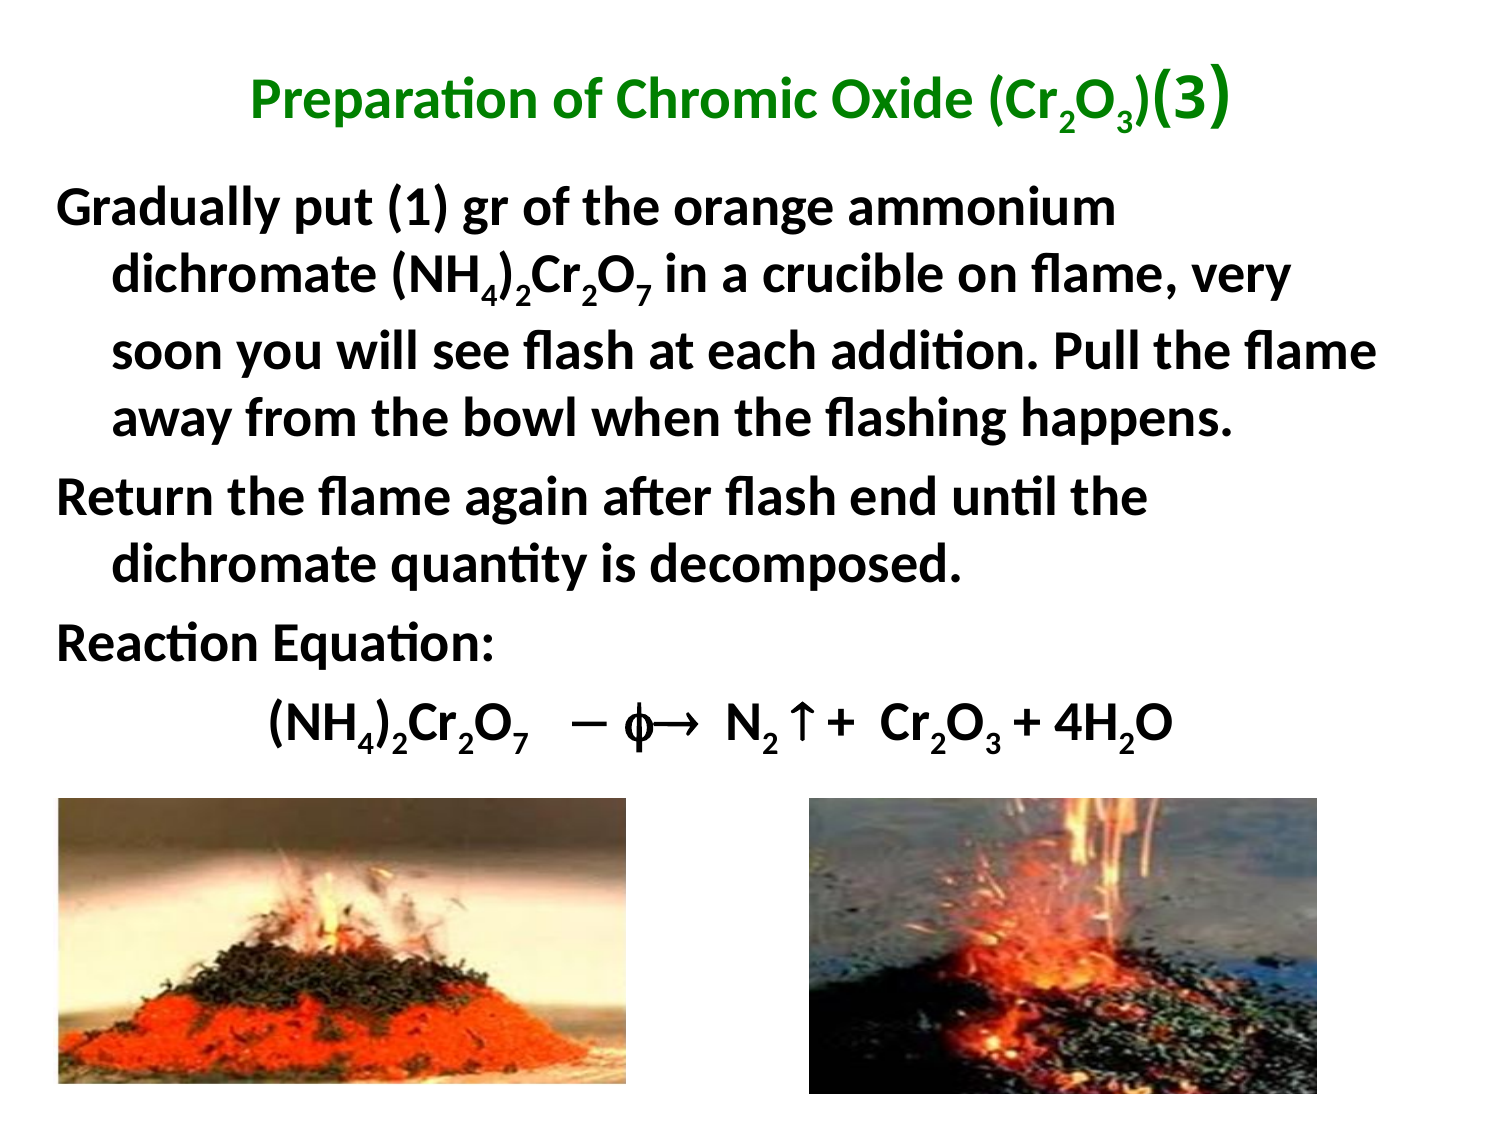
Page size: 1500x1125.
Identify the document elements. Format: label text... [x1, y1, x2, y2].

title (3)Preparation of Chromic Oxide (Cr2O3) [75, 45, 1425, 149]
list Gradually put (1) gr of the orange ammonium dichromate (NH4)2Cr2O7 in a crucible on flame, very soon you will see flash at each addition. Pull the flame away from the bowl when the flashing happens. Return the flame again after flash end until the dichromate quantity is decomposed. Reaction Equation: (NH4)2Cr2O7   N2  + Cr2O3 + 4H2O [41, 78, 1400, 823]
picture [808, 798, 1318, 1095]
picture [52, 798, 627, 1090]
